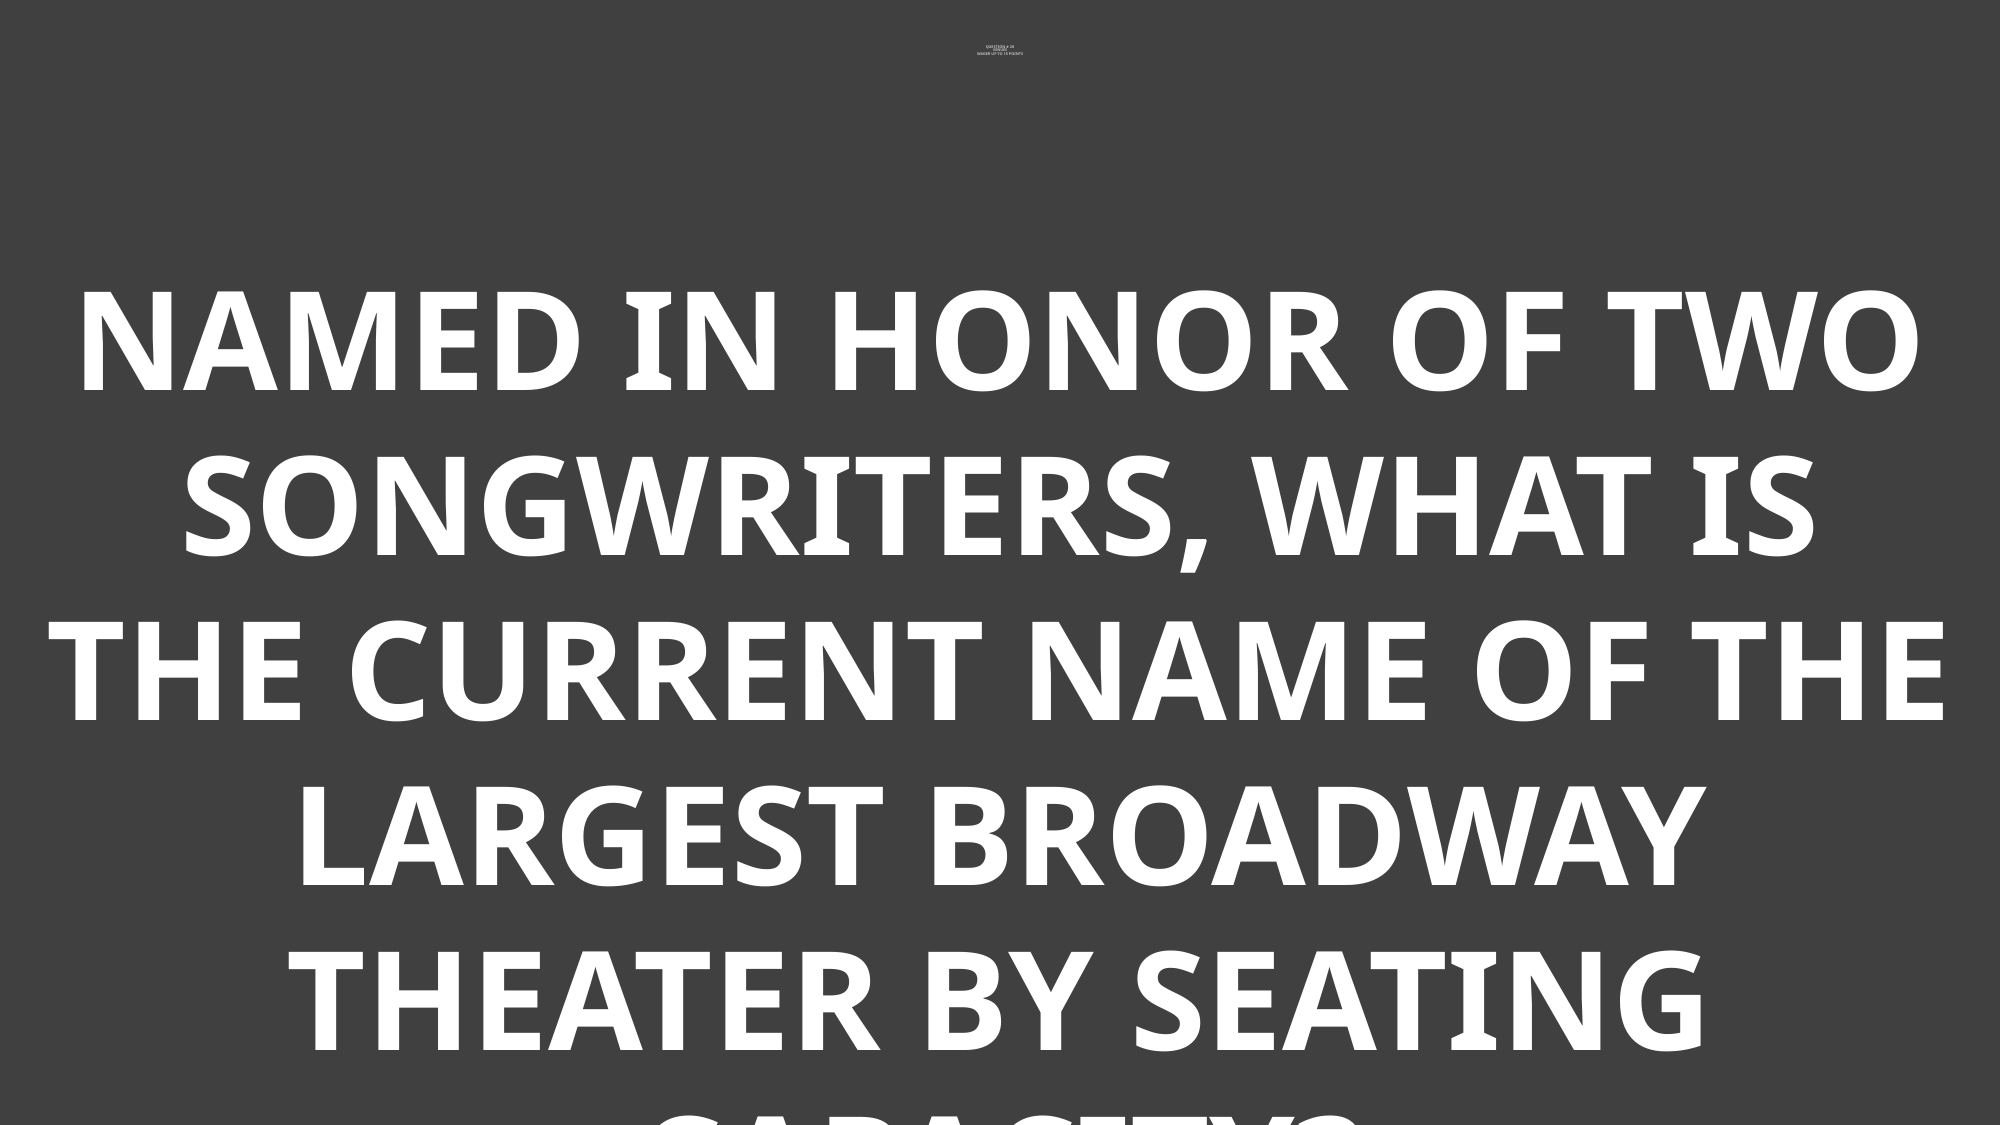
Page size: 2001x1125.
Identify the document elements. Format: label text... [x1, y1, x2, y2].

text_box NAMED IN HONOR OF TWO SONGWRITERS, WHAT IS THE CURRENT NAME OF THE LARGEST BROADWAY THEATER BY SEATING CAPACITY? [20, 245, 1980, 1125]
title QUESTION # 20 VENUES WAGER UP TO 15 POINTS [0, 29, 2000, 65]
